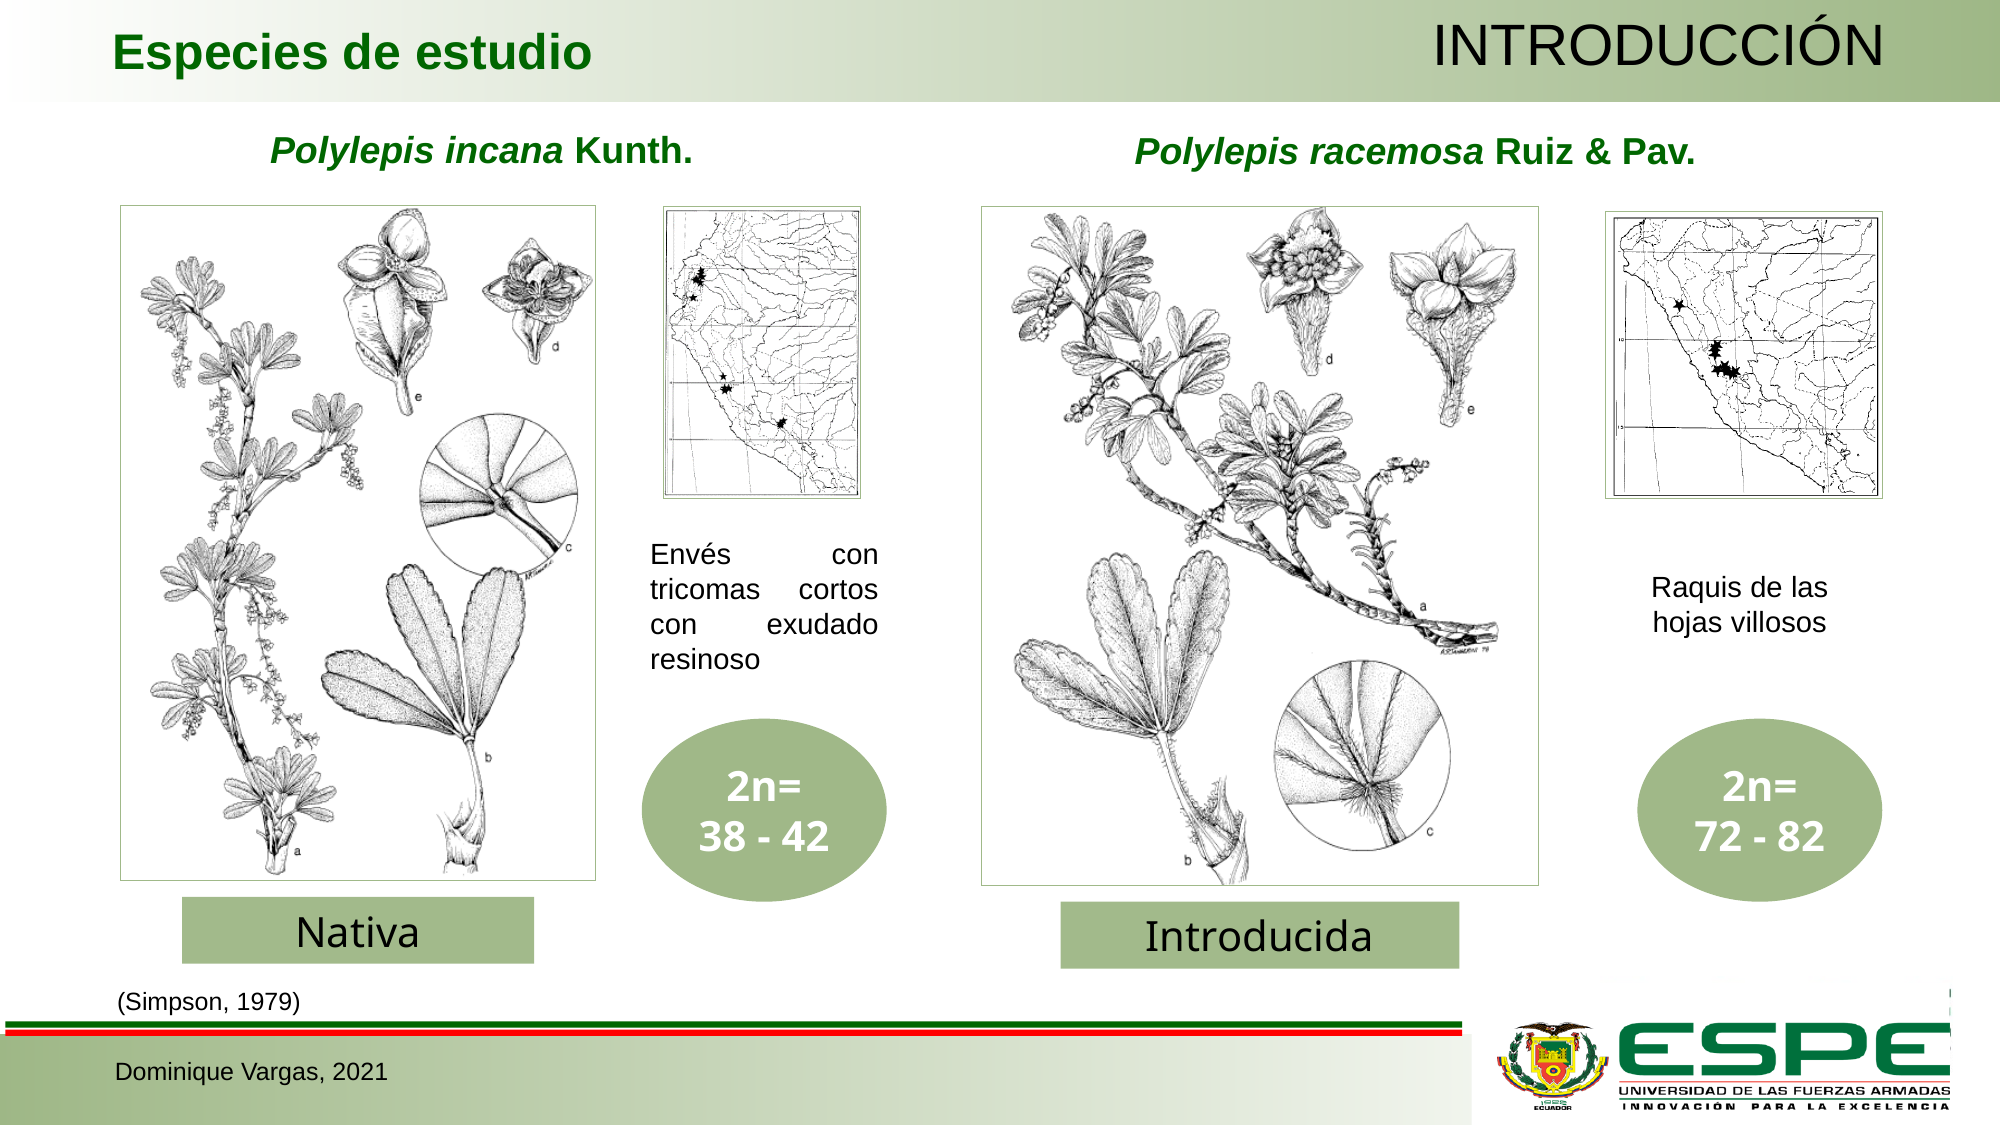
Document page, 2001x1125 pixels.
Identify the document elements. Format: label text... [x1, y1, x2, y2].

picture [980, 206, 1539, 887]
picture [1472, 976, 1977, 1110]
picture [120, 205, 596, 882]
text_box 2n= 38 - 42 [639, 716, 889, 904]
title INTRODUCCIÓN [258, 0, 1900, 98]
text_box Envés con tricomas cortos con exudado resinoso [633, 526, 896, 685]
text_box Polylepis racemosa Ruiz & Pav. [1119, 119, 1799, 180]
text_box Raquis de las hojas villosos [1604, 524, 1876, 682]
text_box 2n= 72 - 82 [1635, 716, 1885, 904]
text_box Nativa [180, 895, 536, 966]
picture [662, 206, 861, 499]
text_box Polylepis incana Kunth. [255, 118, 765, 179]
text_box (Simpson, 1979) [34, 970, 700, 1053]
text_box Introducida [1058, 900, 1461, 971]
text_box Especies de estudio [97, 12, 973, 87]
picture [1605, 211, 1883, 499]
